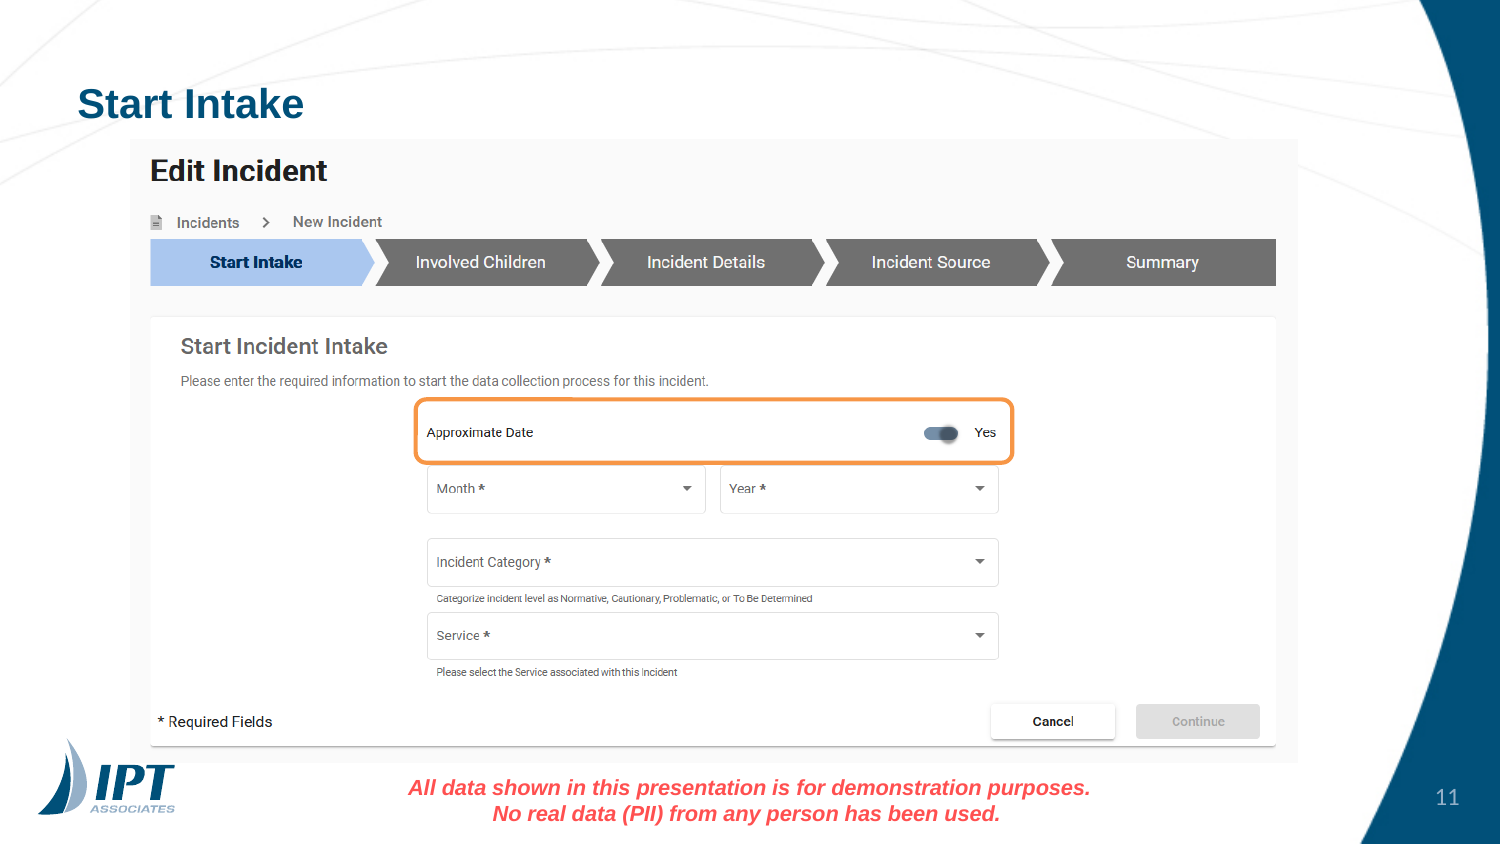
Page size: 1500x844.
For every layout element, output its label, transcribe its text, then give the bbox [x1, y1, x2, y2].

list [62, 159, 1400, 782]
footer All data shown in this presentation is for demonstration purposes. No real data (PII) from any person has been used. [381, 786, 1119, 832]
picture [0, 0, 1488, 844]
title Start Intake [62, 70, 1363, 135]
slide_number 11 [1374, 771, 1475, 817]
